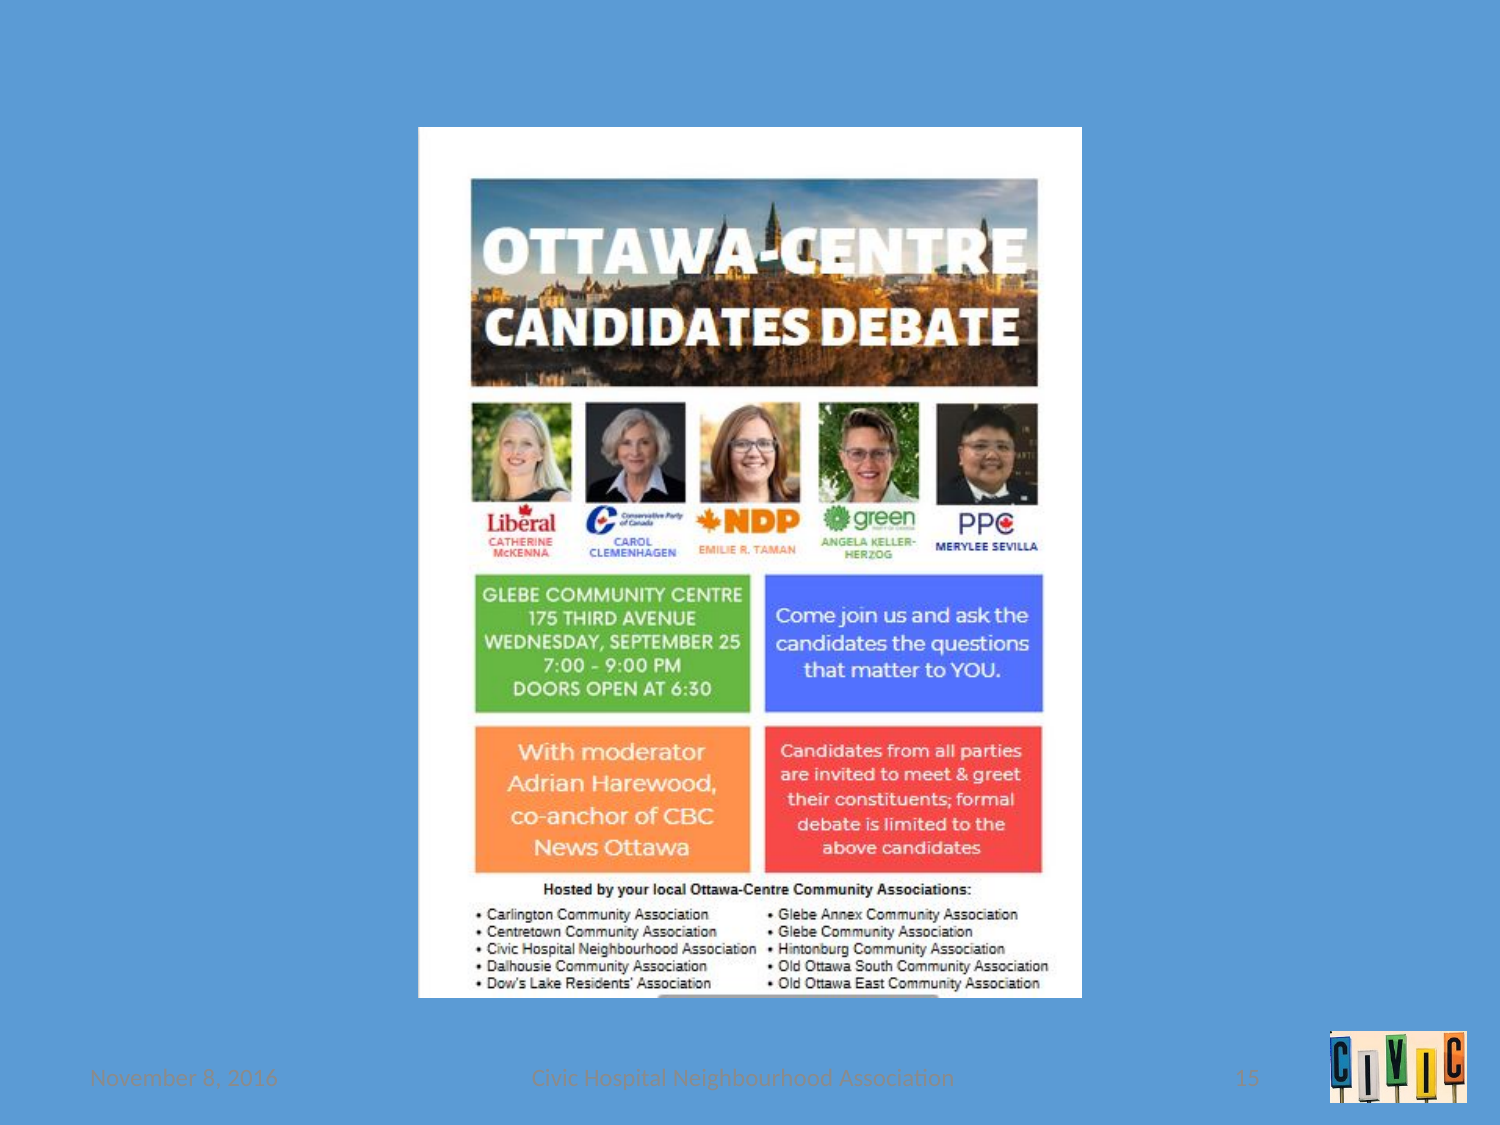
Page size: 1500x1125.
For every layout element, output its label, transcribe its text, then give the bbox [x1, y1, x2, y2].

picture [418, 127, 1082, 998]
slide_number 15 [1074, 1042, 1275, 1103]
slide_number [75, 1042, 425, 1103]
footer Civic Hospital Neighbourhood Association [468, 1042, 1020, 1103]
picture [1330, 1031, 1467, 1103]
